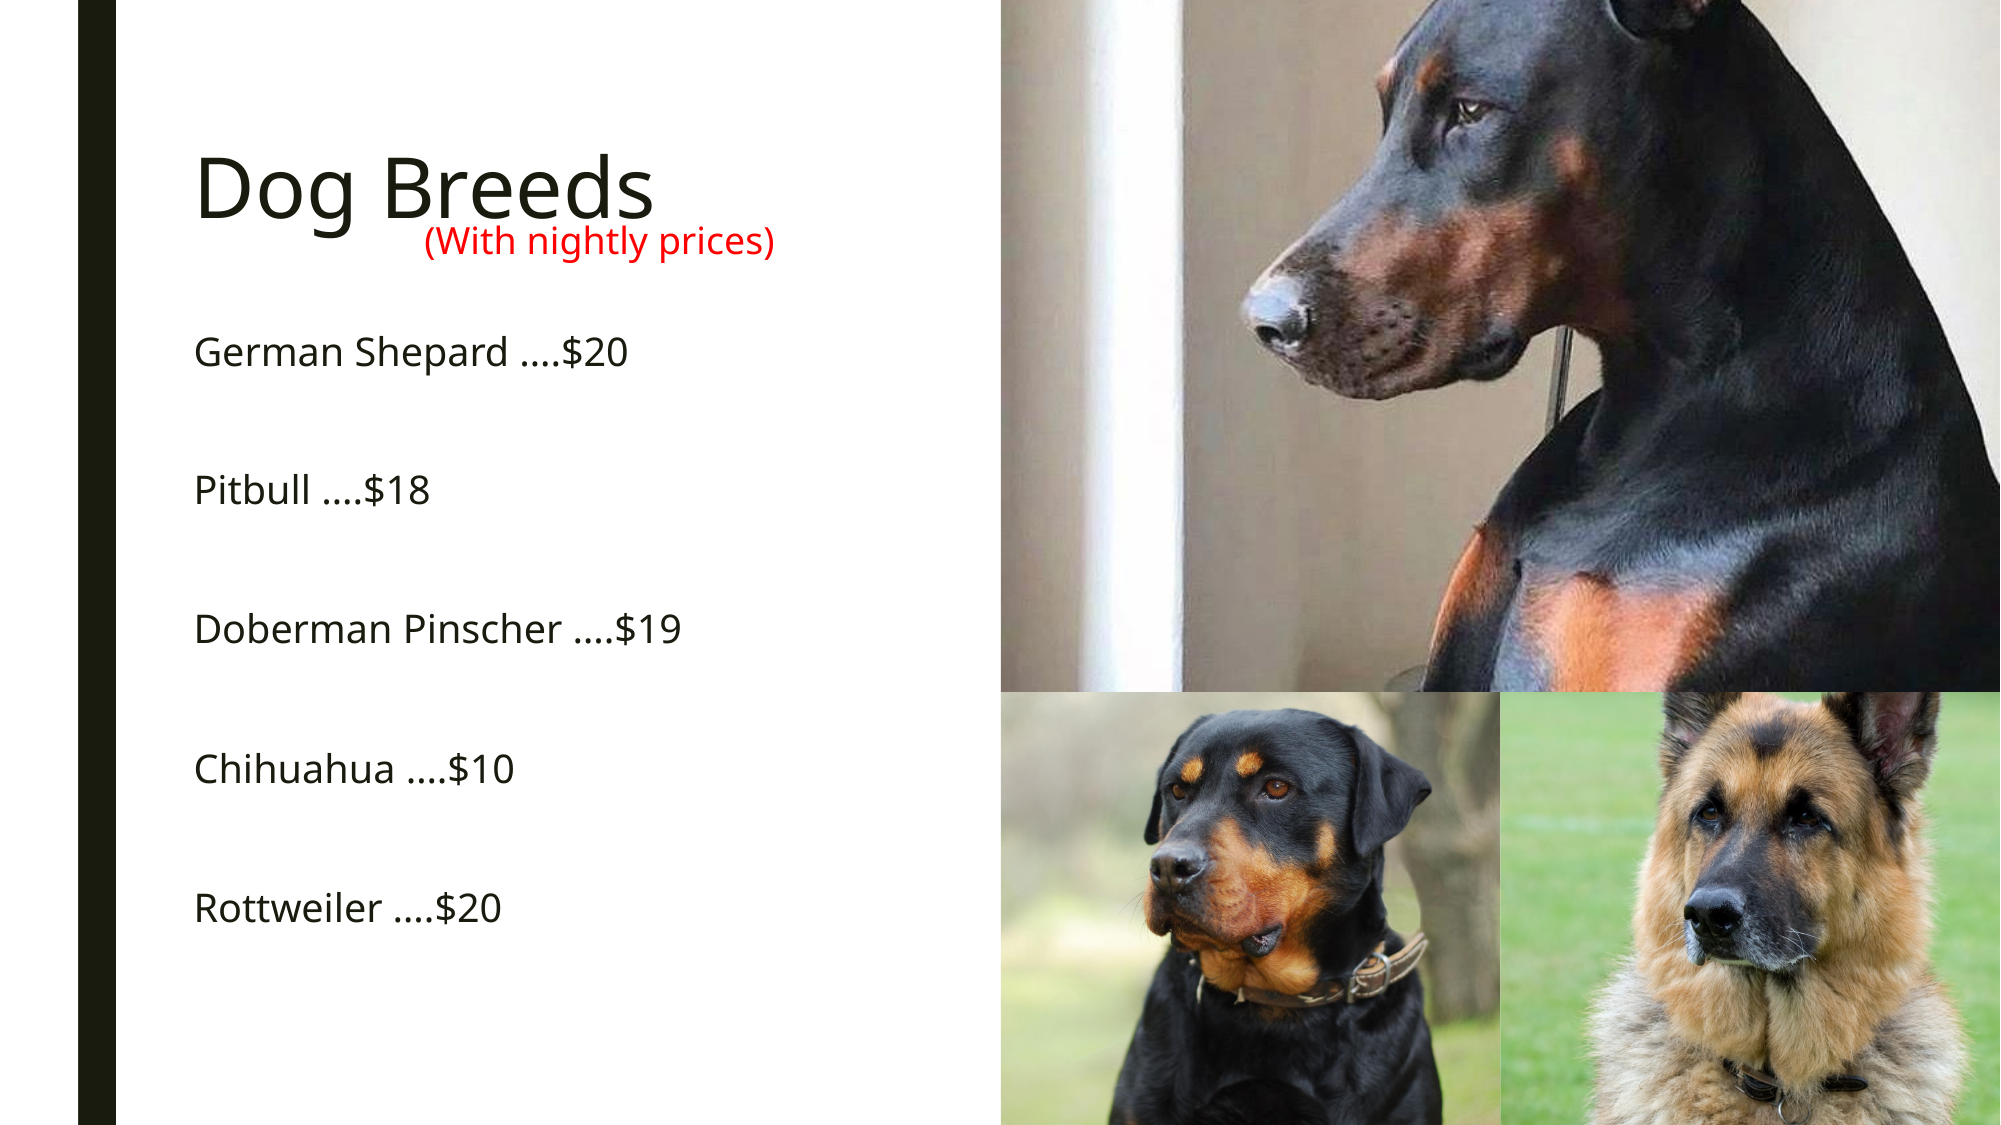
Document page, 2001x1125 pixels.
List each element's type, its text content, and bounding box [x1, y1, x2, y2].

text_box (With nightly prices) [409, 209, 946, 270]
list German Shepard ….$20 Pitbull ….$18 Doberman Pinscher ….$19 Chihuahua ….$10 Rottweiler ….$20 [178, 322, 917, 961]
picture [1000, 0, 2000, 1125]
text_box [76, 0, 119, 1125]
title Dog Breeds [178, 138, 917, 245]
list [1500, 691, 2000, 1125]
